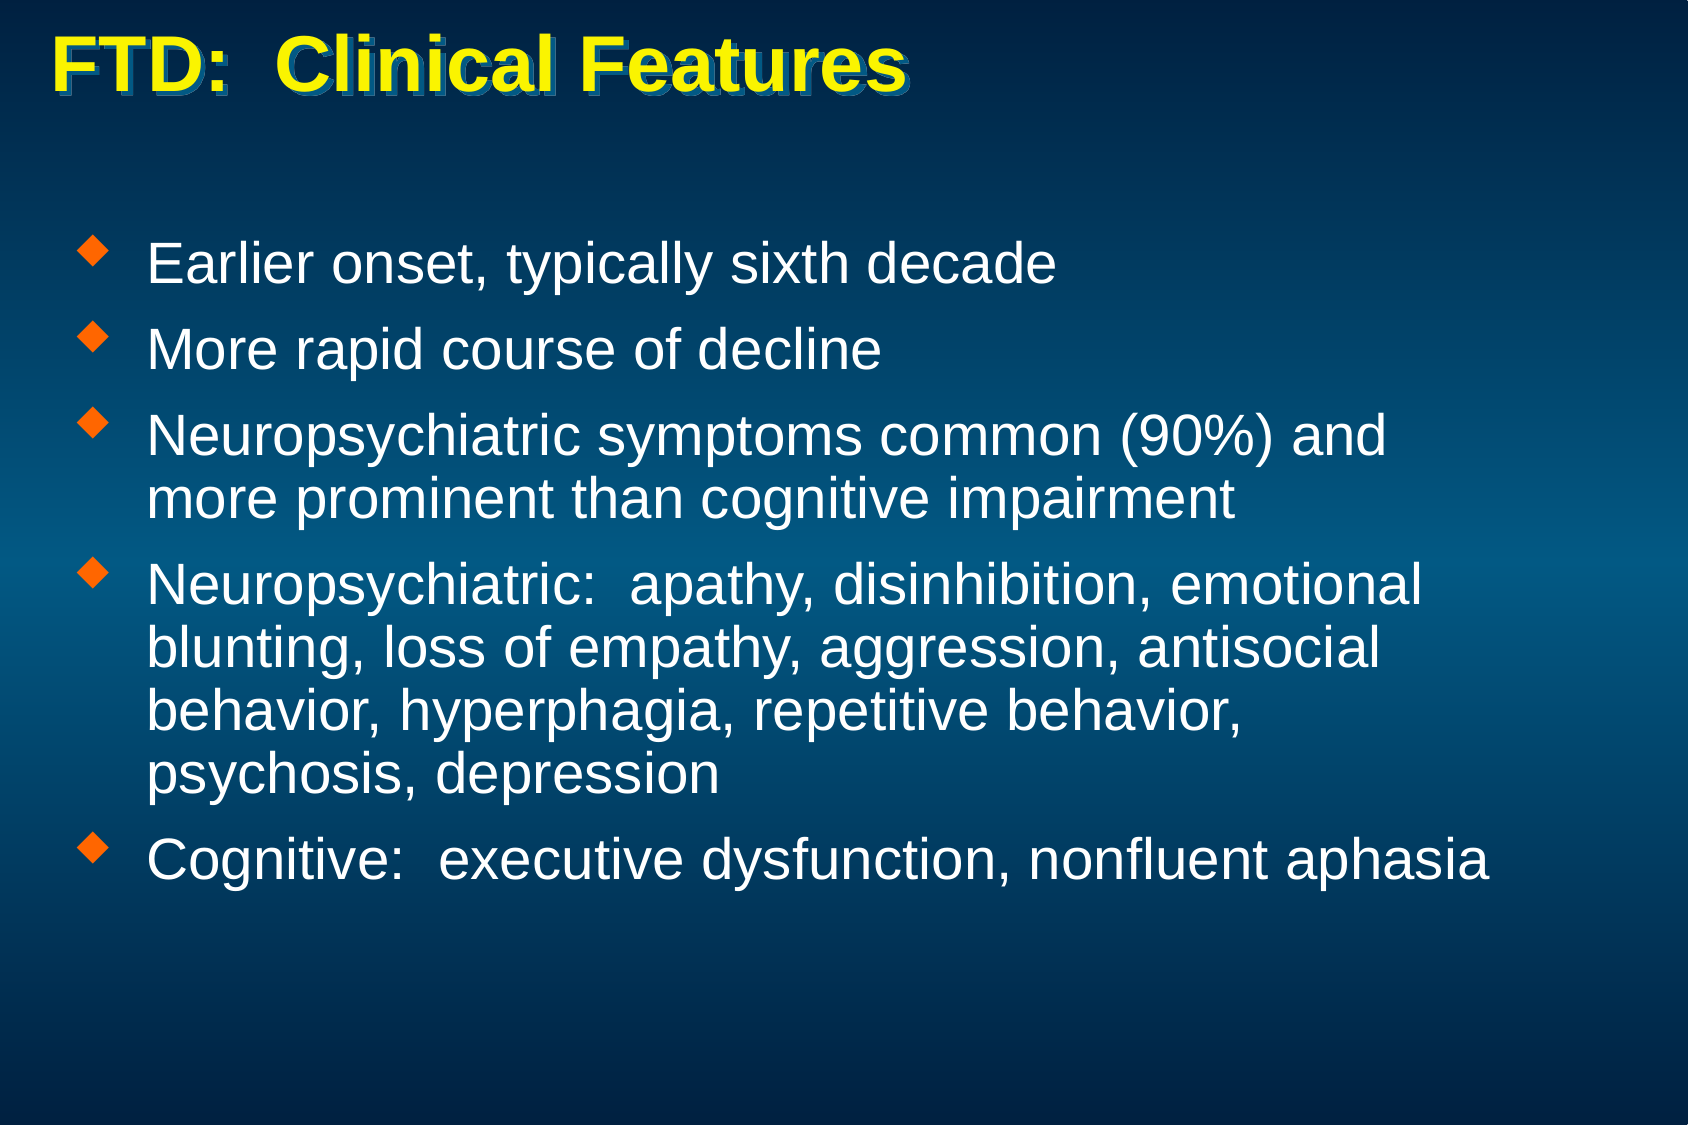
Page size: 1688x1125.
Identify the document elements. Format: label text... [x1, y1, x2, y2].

list Earlier onset, typically sixth decade More rapid course of decline Neuropsychiatric symptoms common (90%) and more prominent than cognitive impairment Neuropsychiatric: apathy, disinhibition, emotional blunting, loss of empathy, aggression, antisocial behavior, hyperphagia, repetitive behavior, psychosis, depression Cognitive: executive dysfunction, nonfluent aphasia [46, 224, 1516, 850]
title FTD: Clinical Features [46, 15, 1556, 113]
picture [51, 20, 1561, 118]
